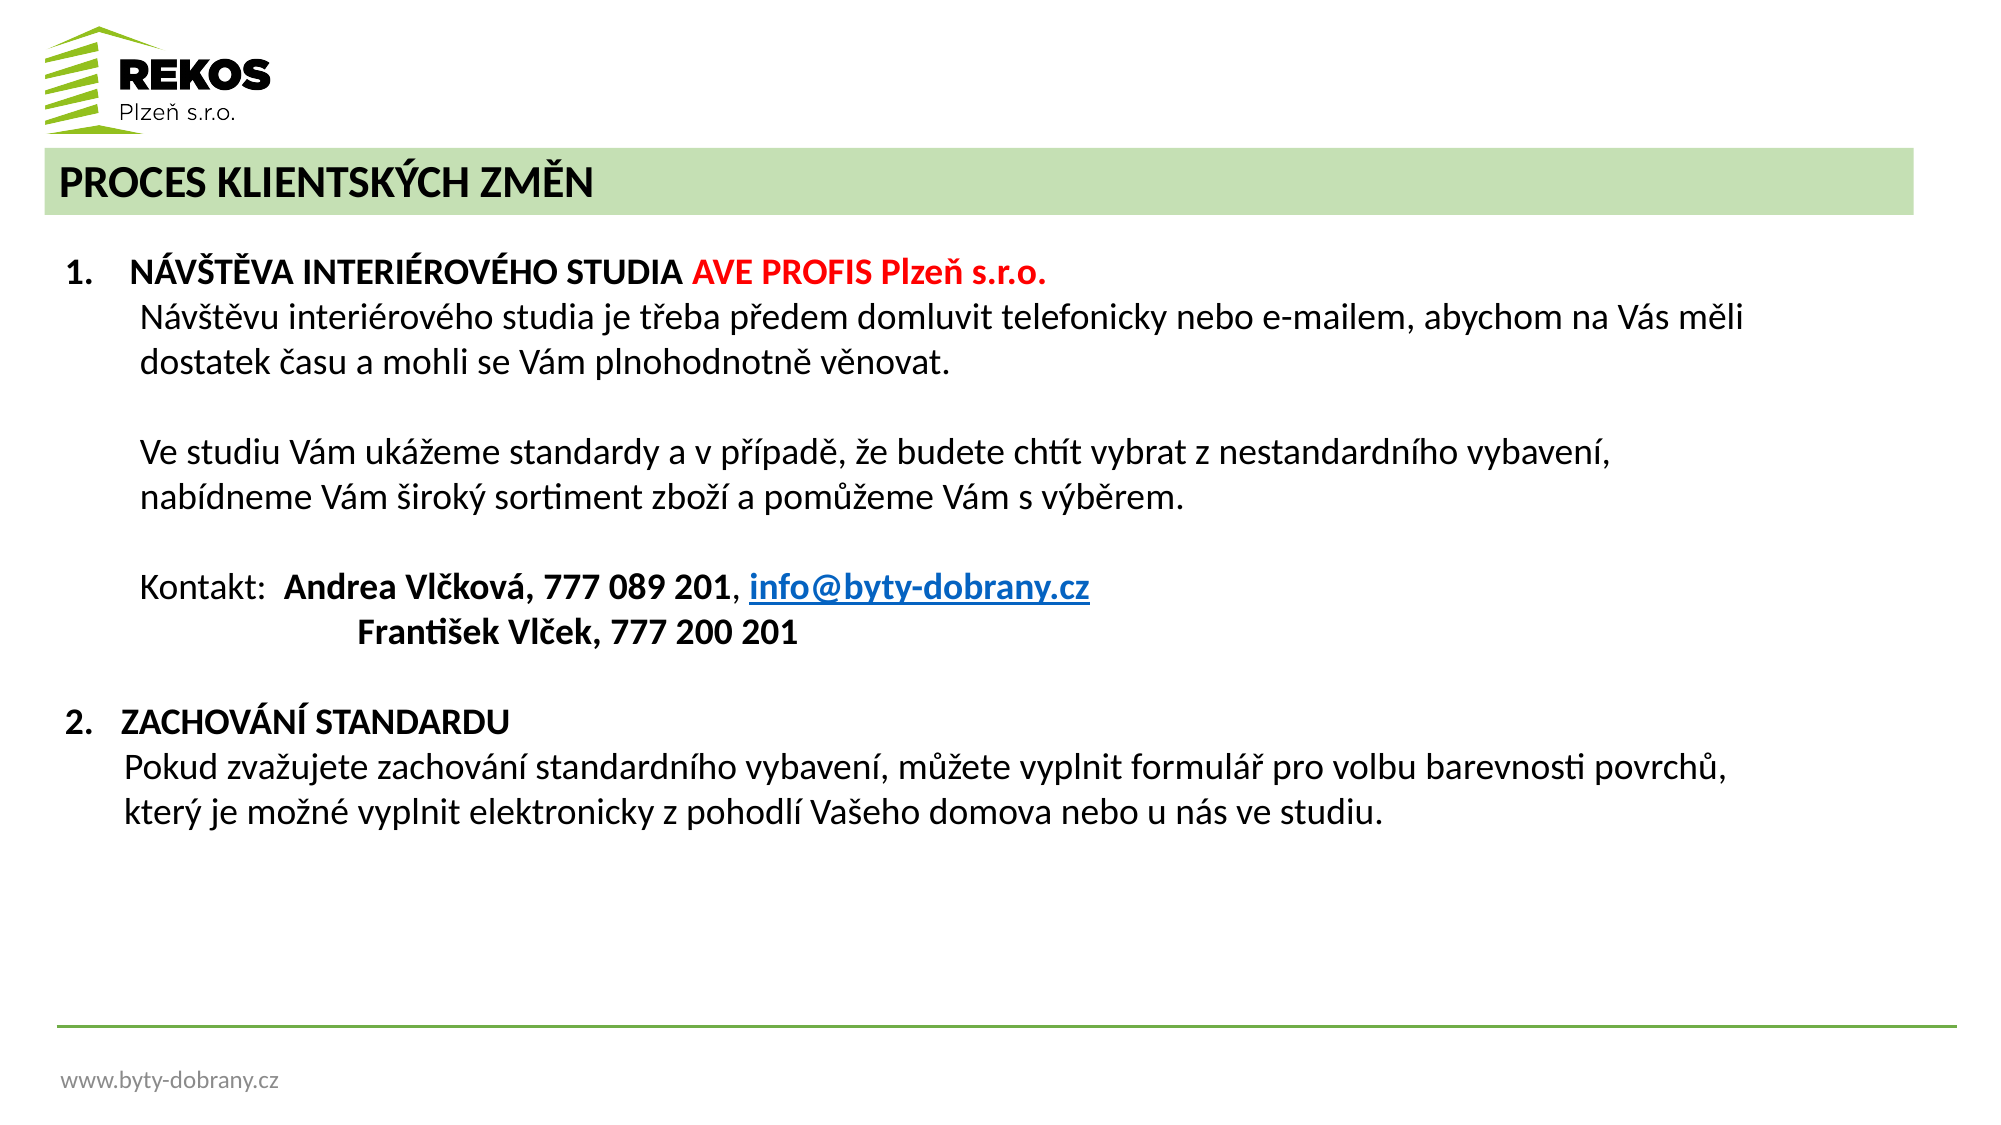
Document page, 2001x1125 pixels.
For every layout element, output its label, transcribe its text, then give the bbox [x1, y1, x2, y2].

picture [45, 26, 282, 134]
title PROCES KLIENTSKÝCH ZMĚN [44, 147, 1914, 215]
footer www.byty-dobrany.cz [45, 1051, 1968, 1107]
text_box NÁVŠTĚVA INTERIÉROVÉHO STUDIA AVE PROFIS Plzeň s.r.o. Návštěvu interiérového studia je třeba předem domluvit telefonicky nebo e-mailem, abychom na Vás měli dostatek času a mohli se Vám plnohodnotně věnovat. Ve studiu Vám ukážeme standardy a v případě, že budete chtít vybrat z nestandardního vybavení, nabídneme Vám široký sortiment zboží a pomůžeme Vám s výběrem. Kontakt: Andrea Vlčková, 777 089 201, info@byty-dobrany.cz František Vlček, 777 200 201 ZACHOVÁNÍ STANDARDU Pokud zvažujete zachování standardního vybavení, můžete vyplnit formulář pro volbu barevnosti povrchů, který je možné vyplnit elektronicky z pohodlí Vašeho domova nebo u nás ve studiu. [49, 239, 1766, 840]
